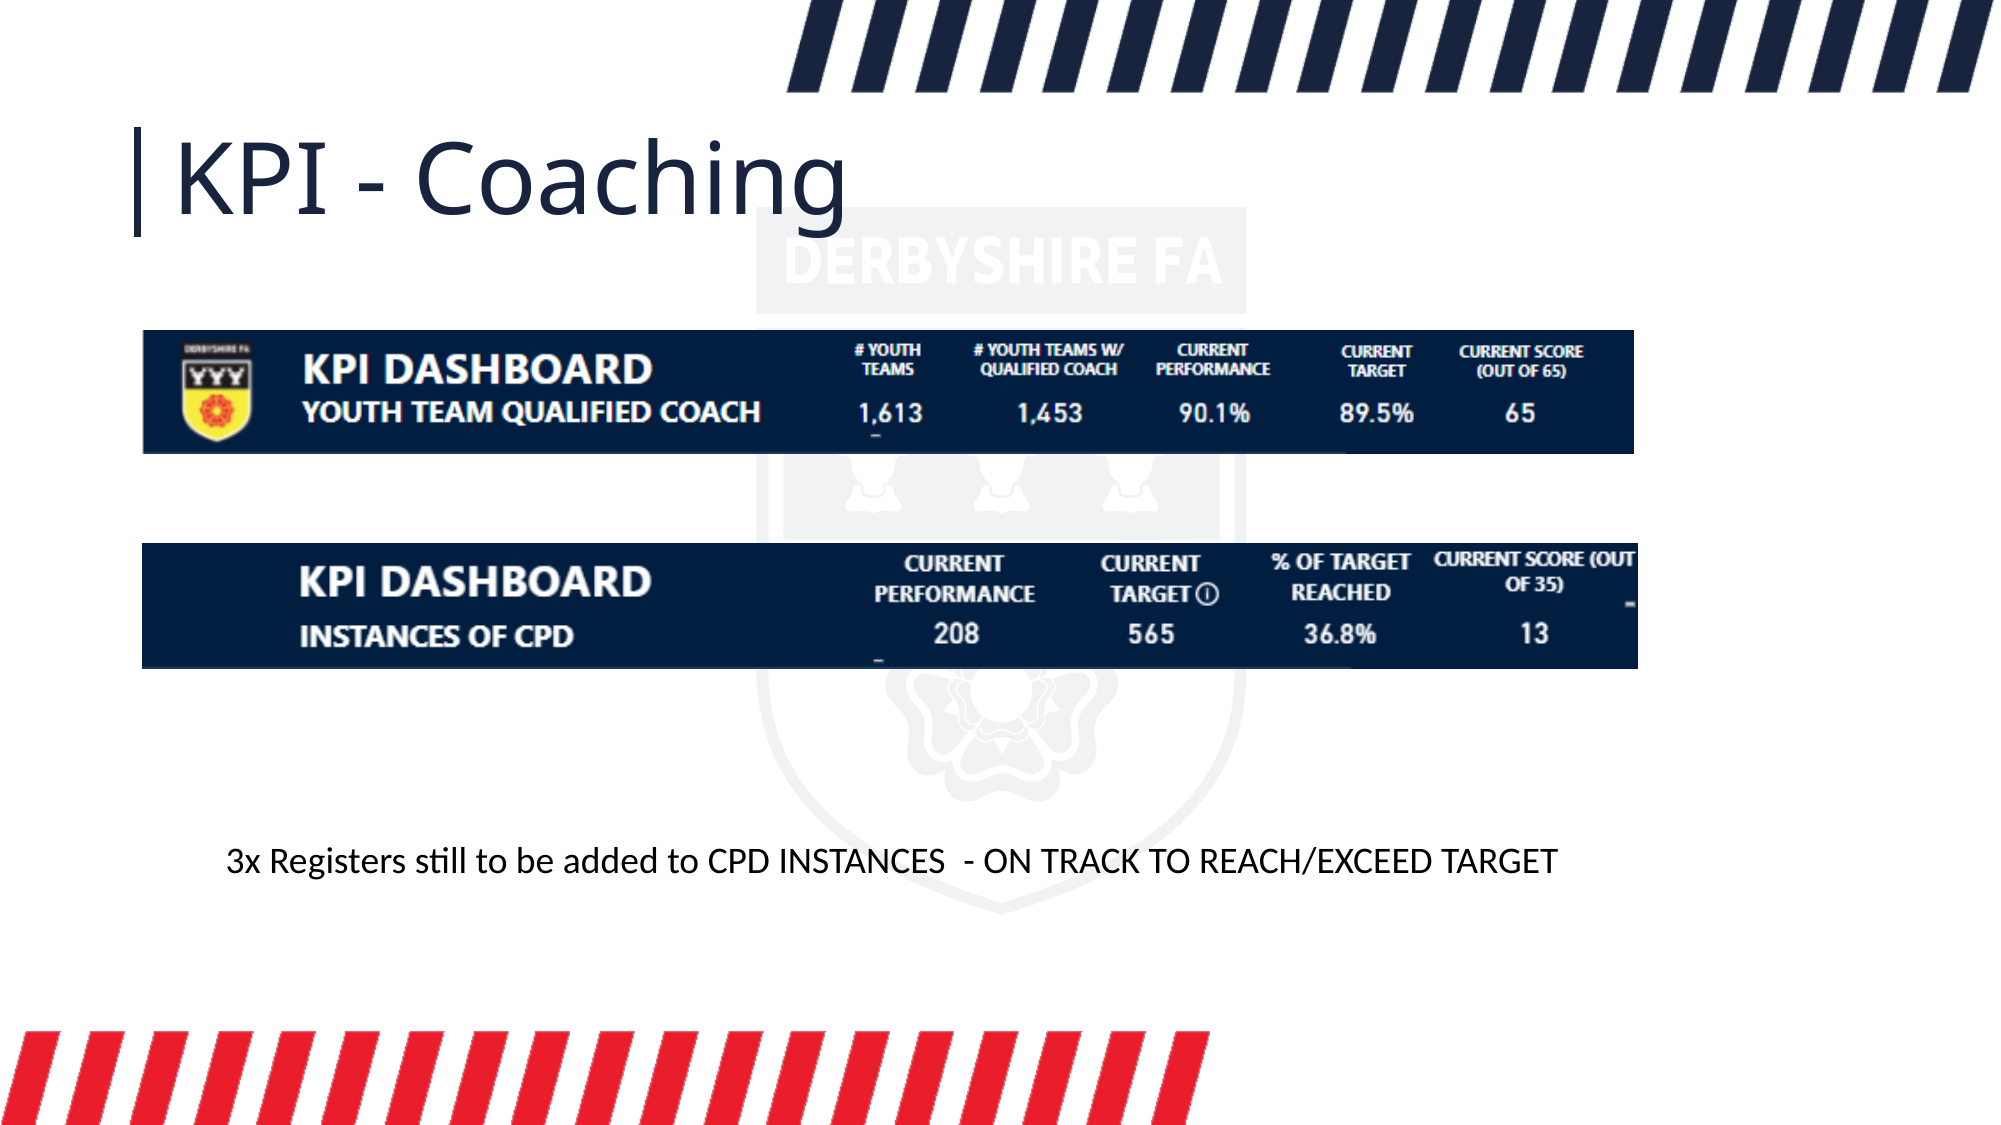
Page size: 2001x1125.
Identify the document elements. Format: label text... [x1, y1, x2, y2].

title KPI - Coaching [158, 126, 1863, 238]
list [142, 330, 1634, 454]
text_box 3x Registers still to be added to CPD INSTANCES - ON TRACK TO REACH/EXCEED TARGET [210, 828, 1601, 889]
picture [0, 0, 2000, 1125]
